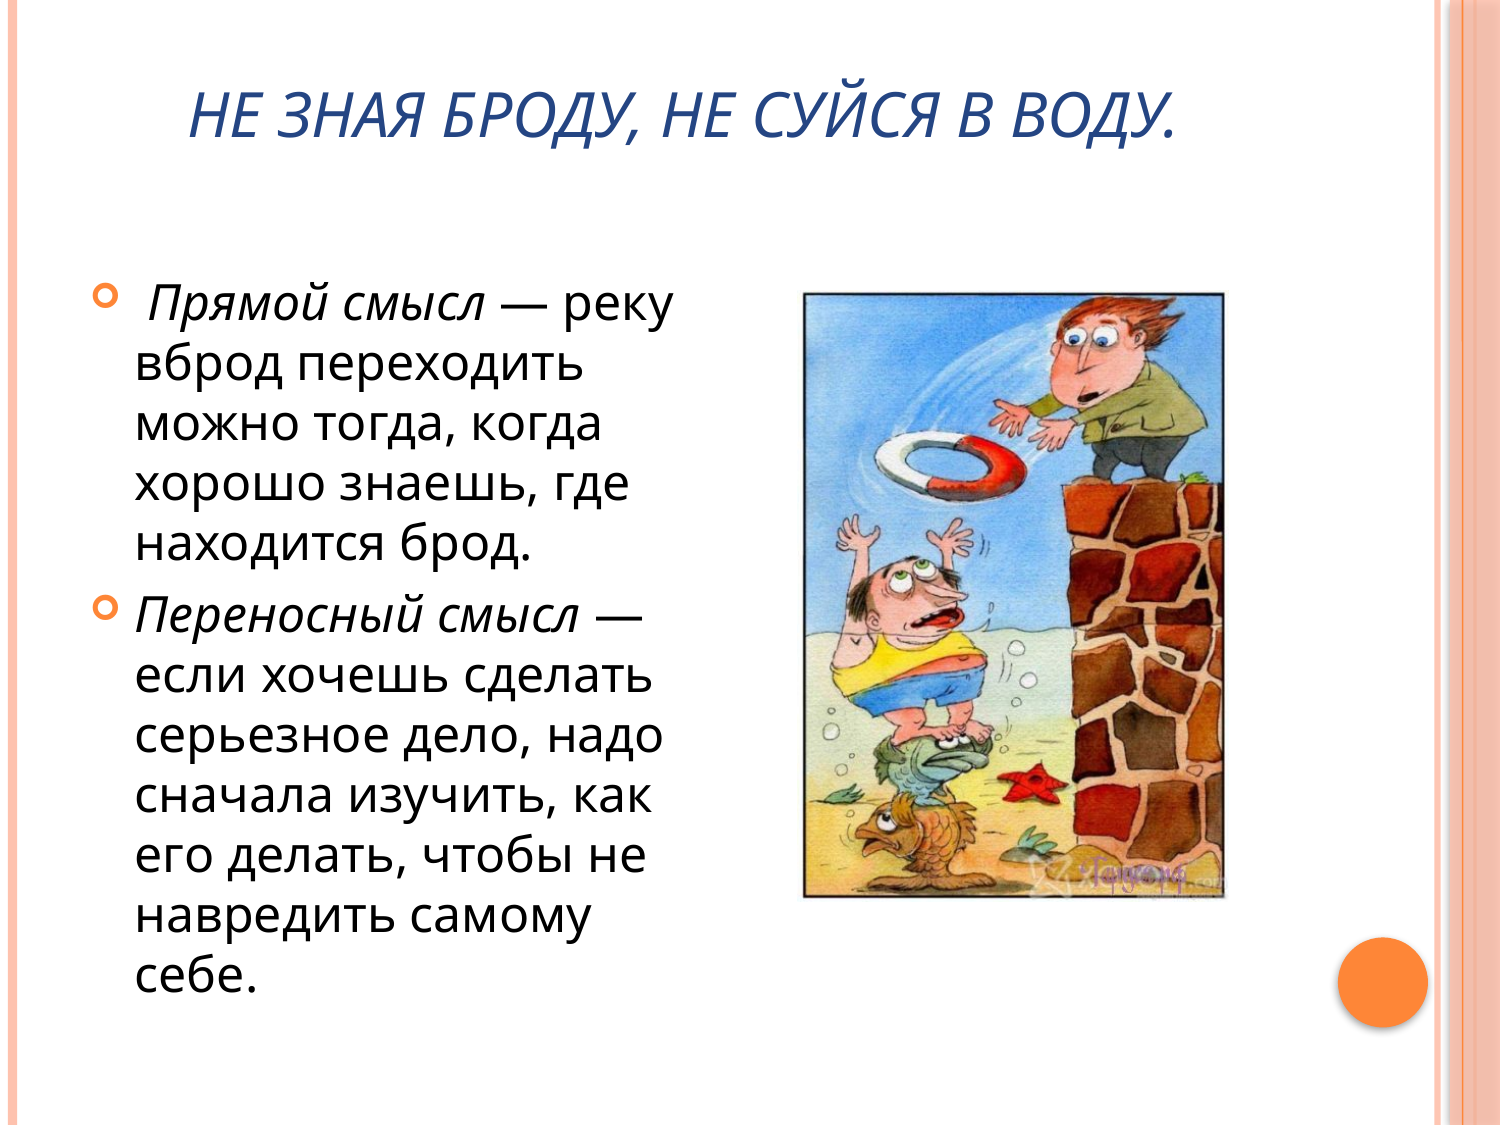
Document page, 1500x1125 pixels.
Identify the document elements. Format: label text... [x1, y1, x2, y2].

title Не зная броду, не суйся в воду. [75, 45, 1300, 233]
list Прямой смысл — реку вброд переходить можно тогда, когда хорошо знаешь, где находится брод. Переносный смысл — если хочешь сделать серьезное дело, надо сначала изучить, как его делать, чтобы не навредить самому себе. [75, 262, 727, 1062]
picture [796, 290, 1230, 902]
